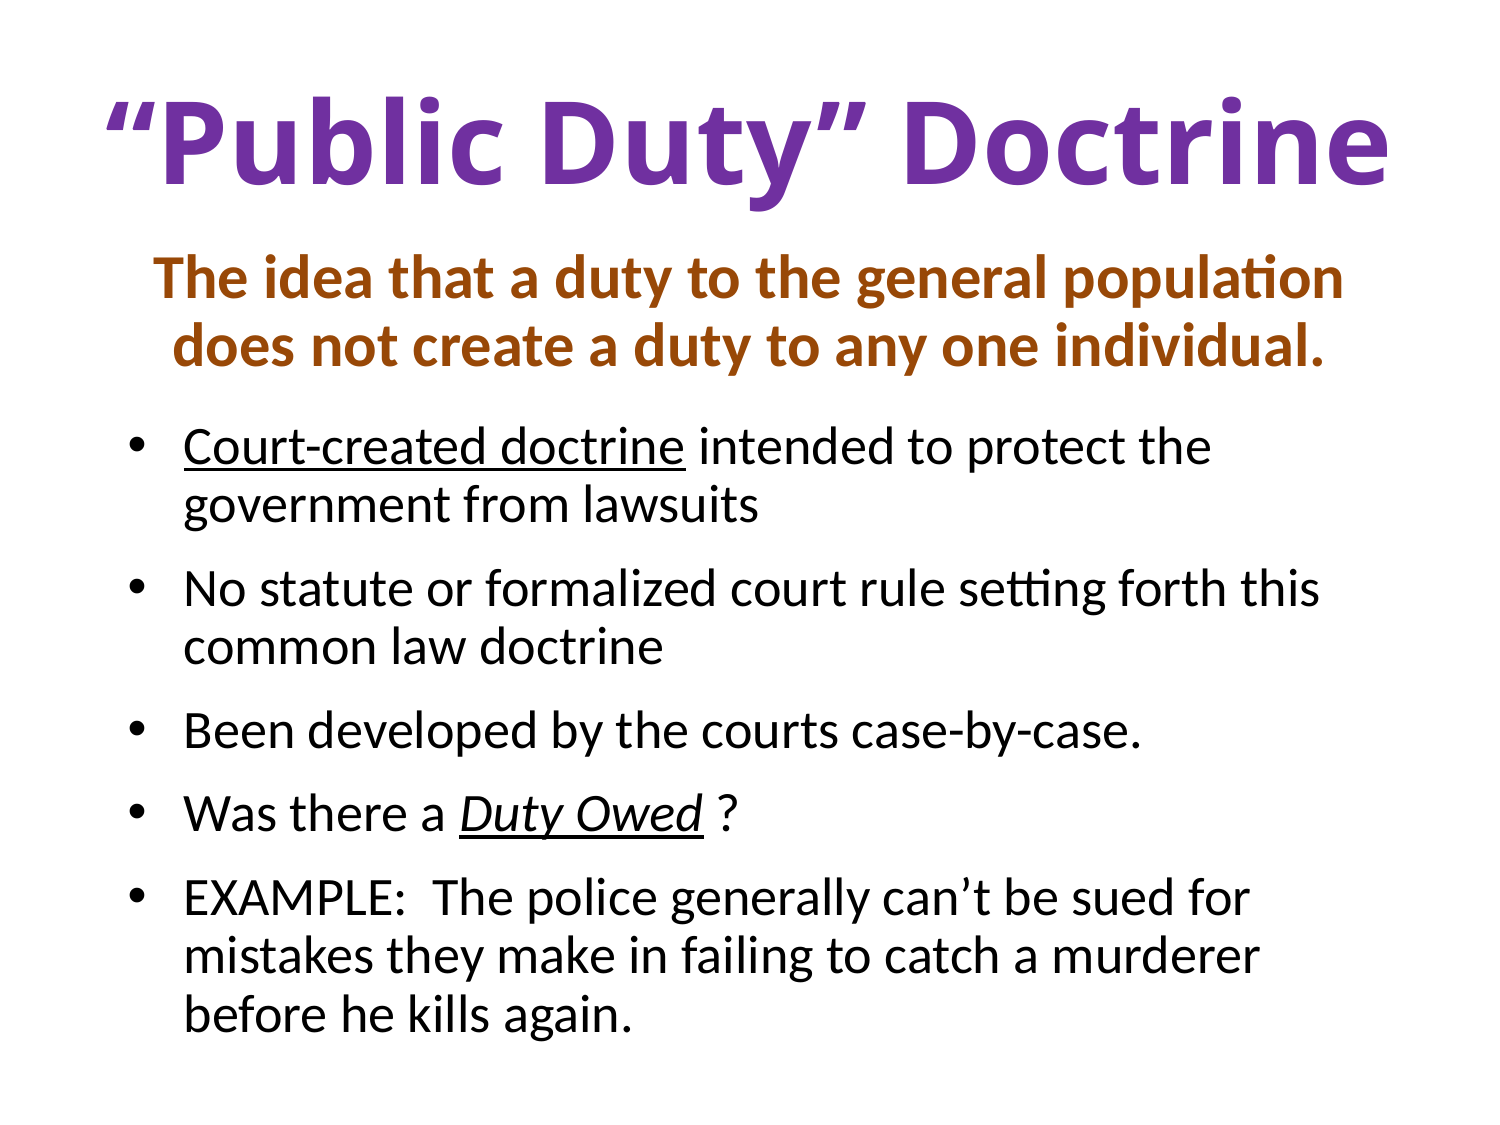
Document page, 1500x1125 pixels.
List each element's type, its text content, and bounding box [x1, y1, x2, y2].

title “Public Duty” Doctrine [75, 45, 1425, 233]
list The idea that a duty to the general population does not create a duty to any one individual. Court-created doctrine intended to protect the government from lawsuits No statute or formalized court rule setting forth this common law doctrine Been developed by the courts case-by-case. Was there a Duty Owed ? EXAMPLE: The police generally can’t be sued for mistakes they make in failing to catch a murderer before he kills again. [112, 237, 1388, 1063]
